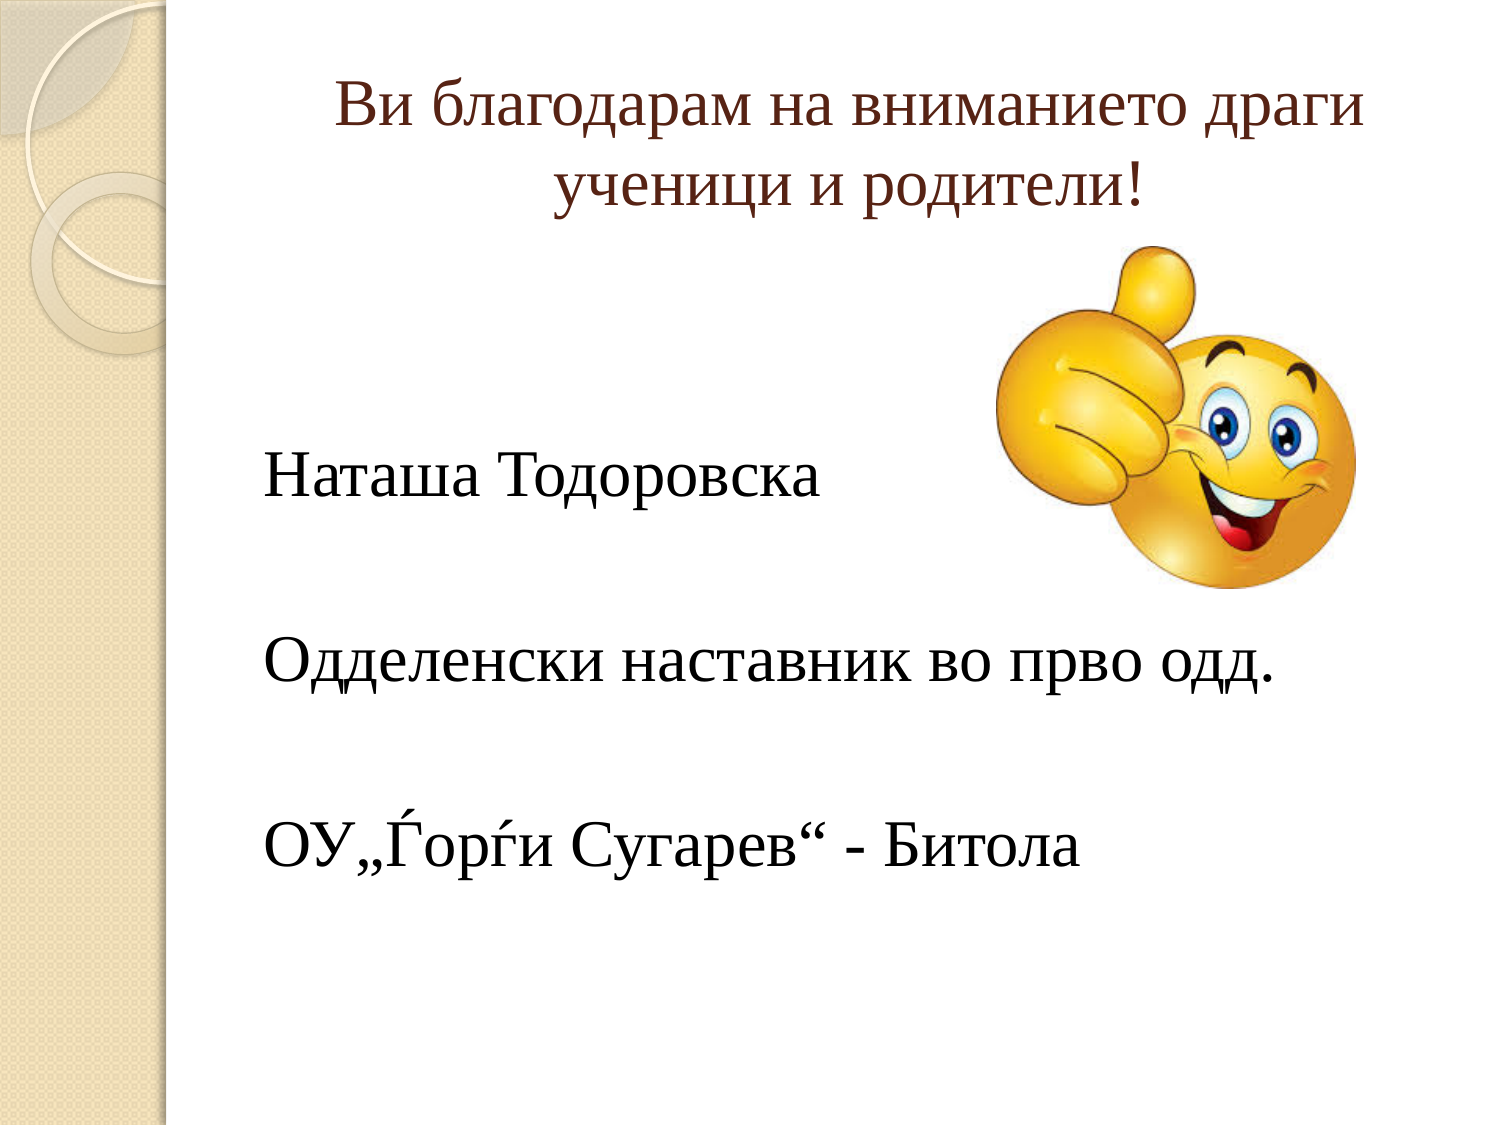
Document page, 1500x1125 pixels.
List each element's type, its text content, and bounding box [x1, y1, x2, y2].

title Ви благодарам на вниманието драги ученици и родители! [235, 45, 1466, 233]
list Наташа Тодоровска Одделенски наставник во прво одд. ОУ„Ѓорѓи Сугарев“ - Битола [235, 237, 1466, 1025]
picture [995, 245, 1356, 589]
